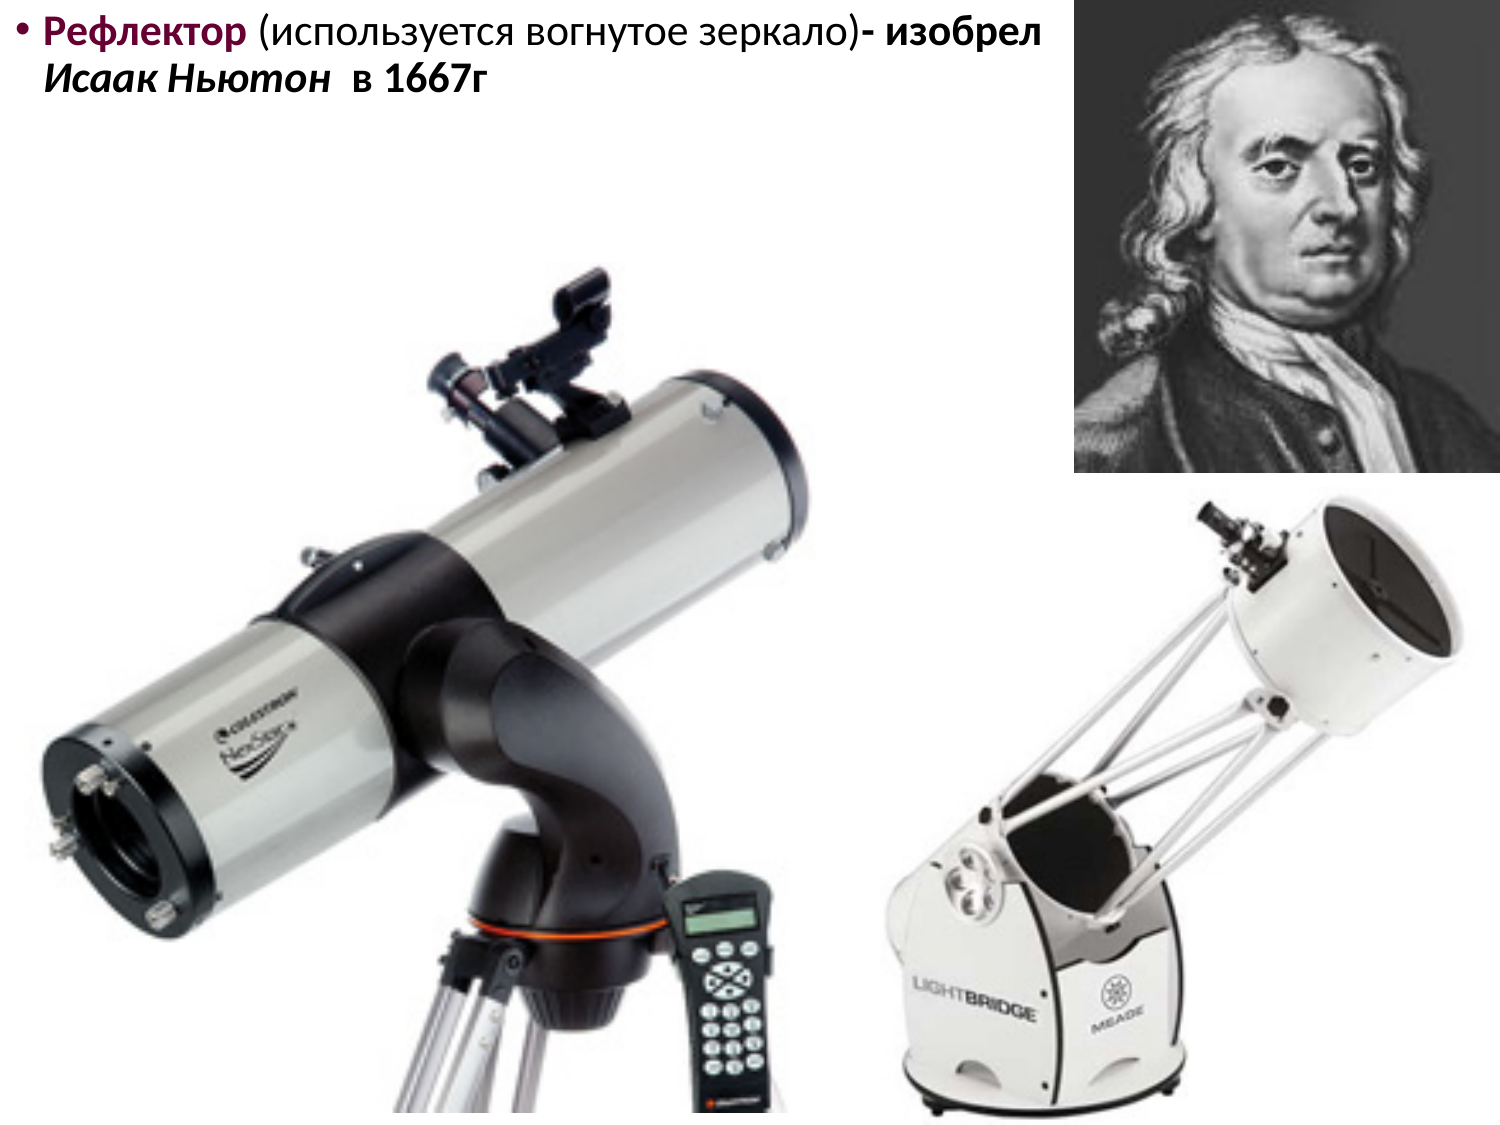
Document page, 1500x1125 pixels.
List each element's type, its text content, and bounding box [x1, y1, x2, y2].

picture [862, 487, 1500, 1125]
list Рефлектор (используется вогнутое зеркало)- изобрел Исаак Ньютон в 1667г [0, 0, 1075, 653]
picture [0, 262, 850, 1113]
picture [1074, 0, 1500, 473]
